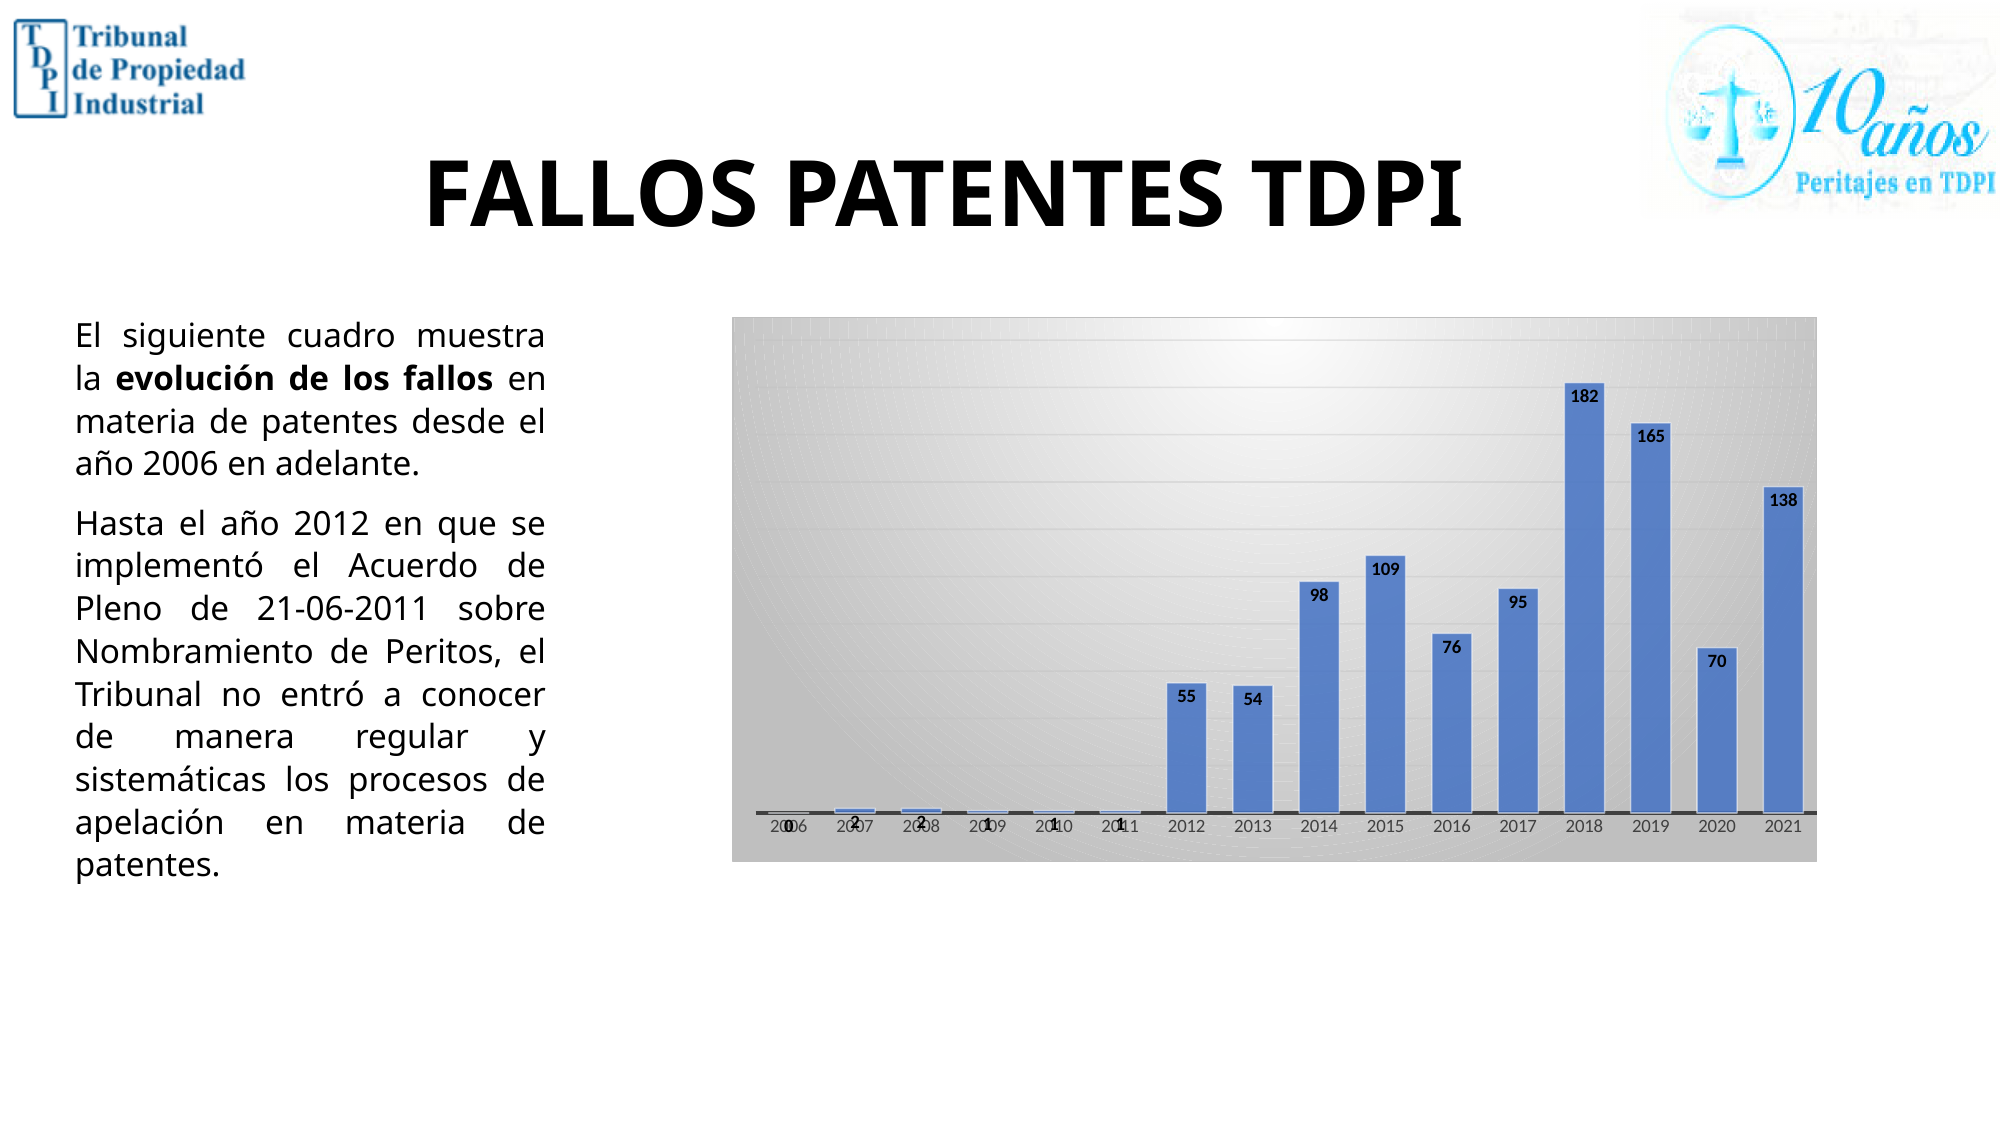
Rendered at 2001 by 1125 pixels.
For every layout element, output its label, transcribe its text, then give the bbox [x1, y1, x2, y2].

title FALLOS PATENTES TDPI [173, 111, 1714, 255]
chart [731, 316, 1819, 863]
picture [1639, 2, 2000, 220]
picture [0, 2, 257, 131]
text_box El siguiente cuadro muestra la evolución de los fallos en materia de patentes desde el año 2006 en adelante. Hasta el año 2012 en que se implementó el Acuerdo de Pleno de 21-06-2011 sobre Nombramiento de Peritos, el Tribunal no entró a conocer de manera regular y sistemáticas los procesos de apelación en materia de patentes. [60, 304, 562, 948]
